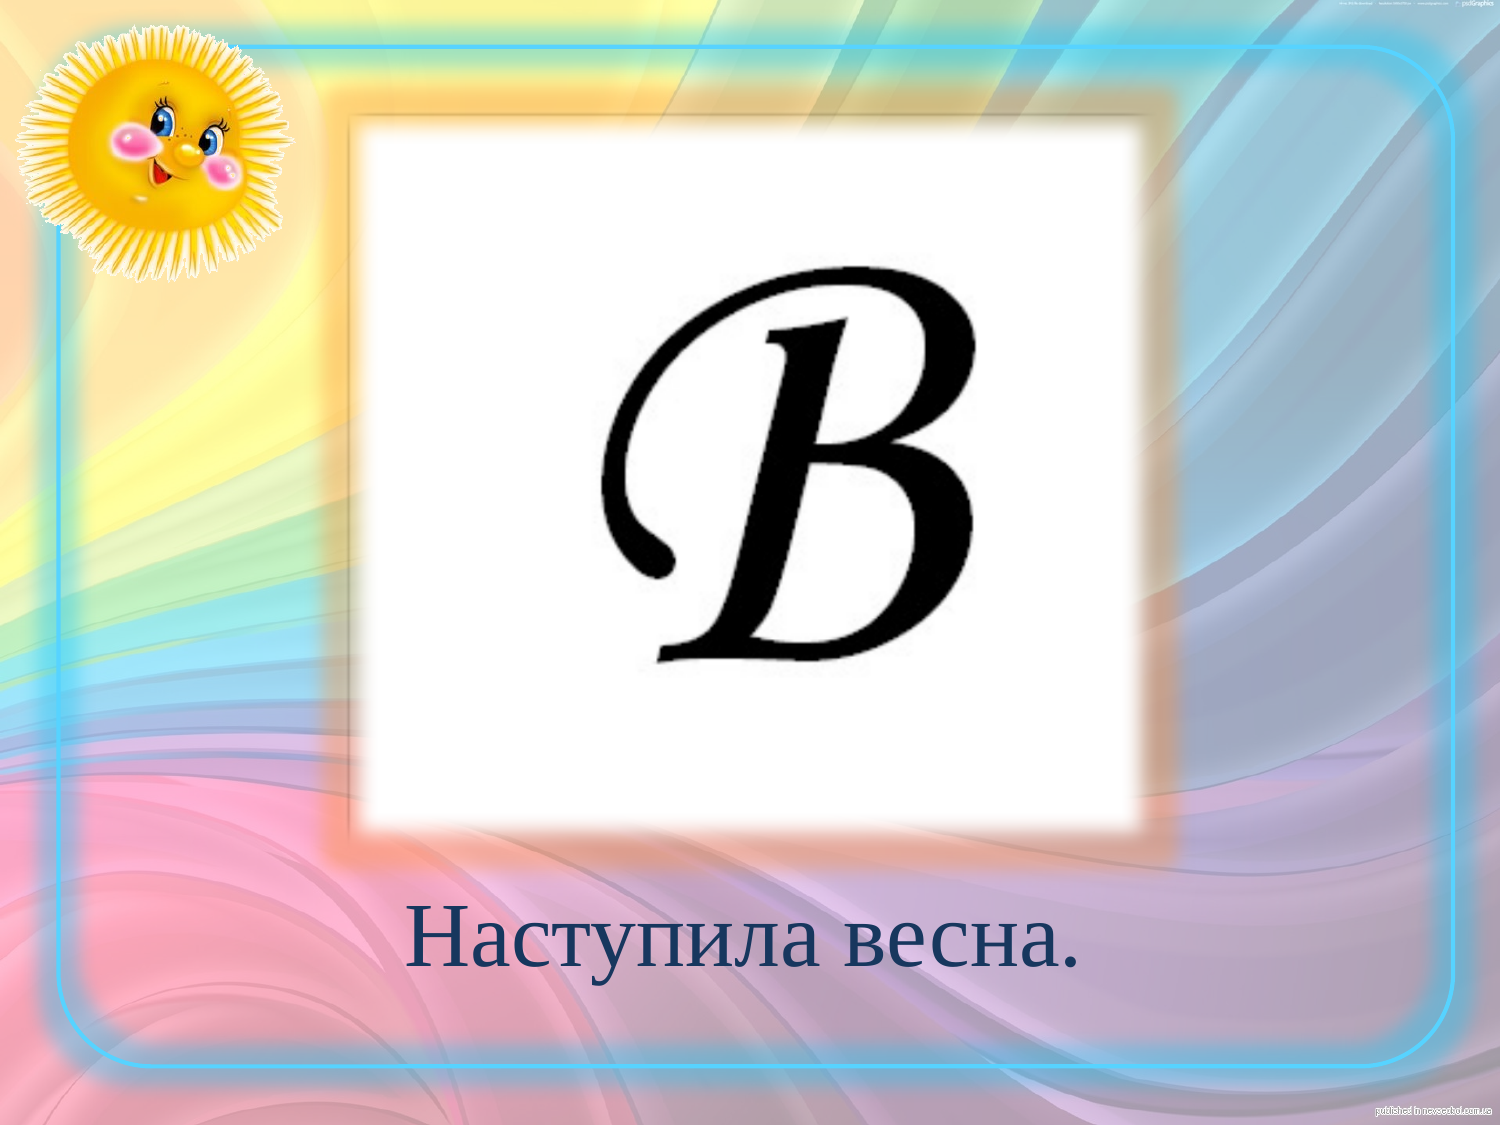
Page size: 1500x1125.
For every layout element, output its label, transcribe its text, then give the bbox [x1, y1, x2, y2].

picture [339, 105, 1161, 852]
picture [11, 11, 340, 340]
text_box Наступила весна. [389, 867, 1099, 992]
